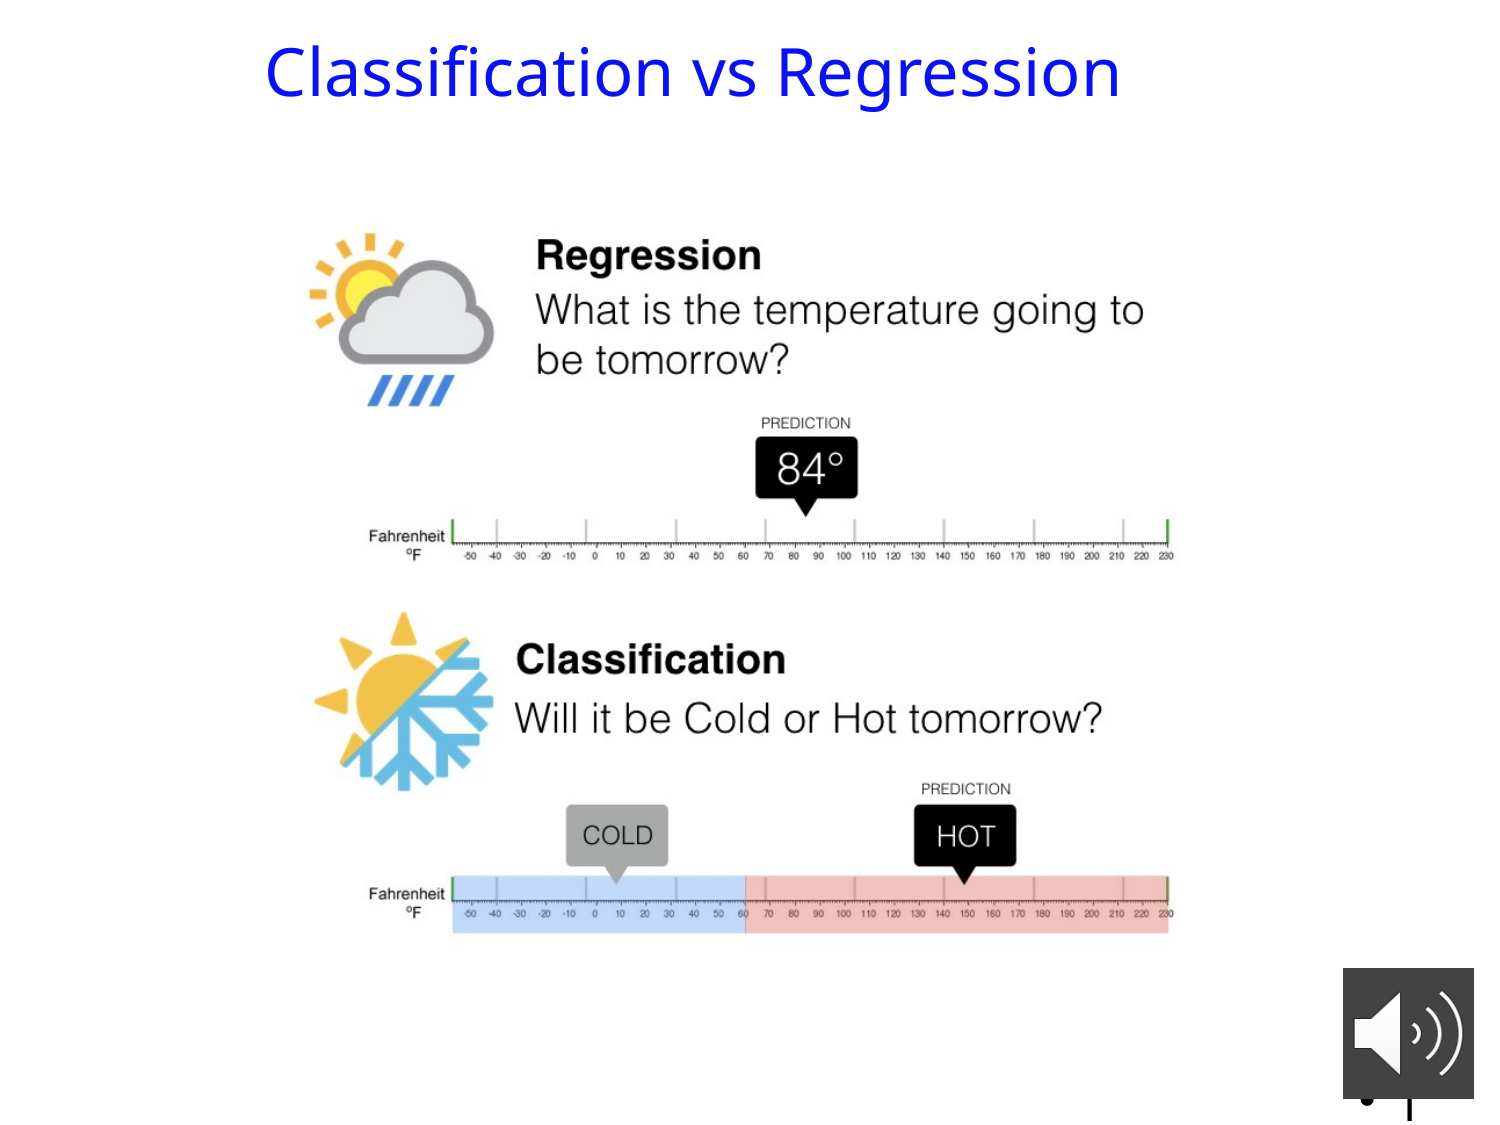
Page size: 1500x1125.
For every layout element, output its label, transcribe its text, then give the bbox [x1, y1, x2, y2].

title Classification vs Regression [249, 1, 1221, 138]
picture [187, 166, 1476, 1101]
